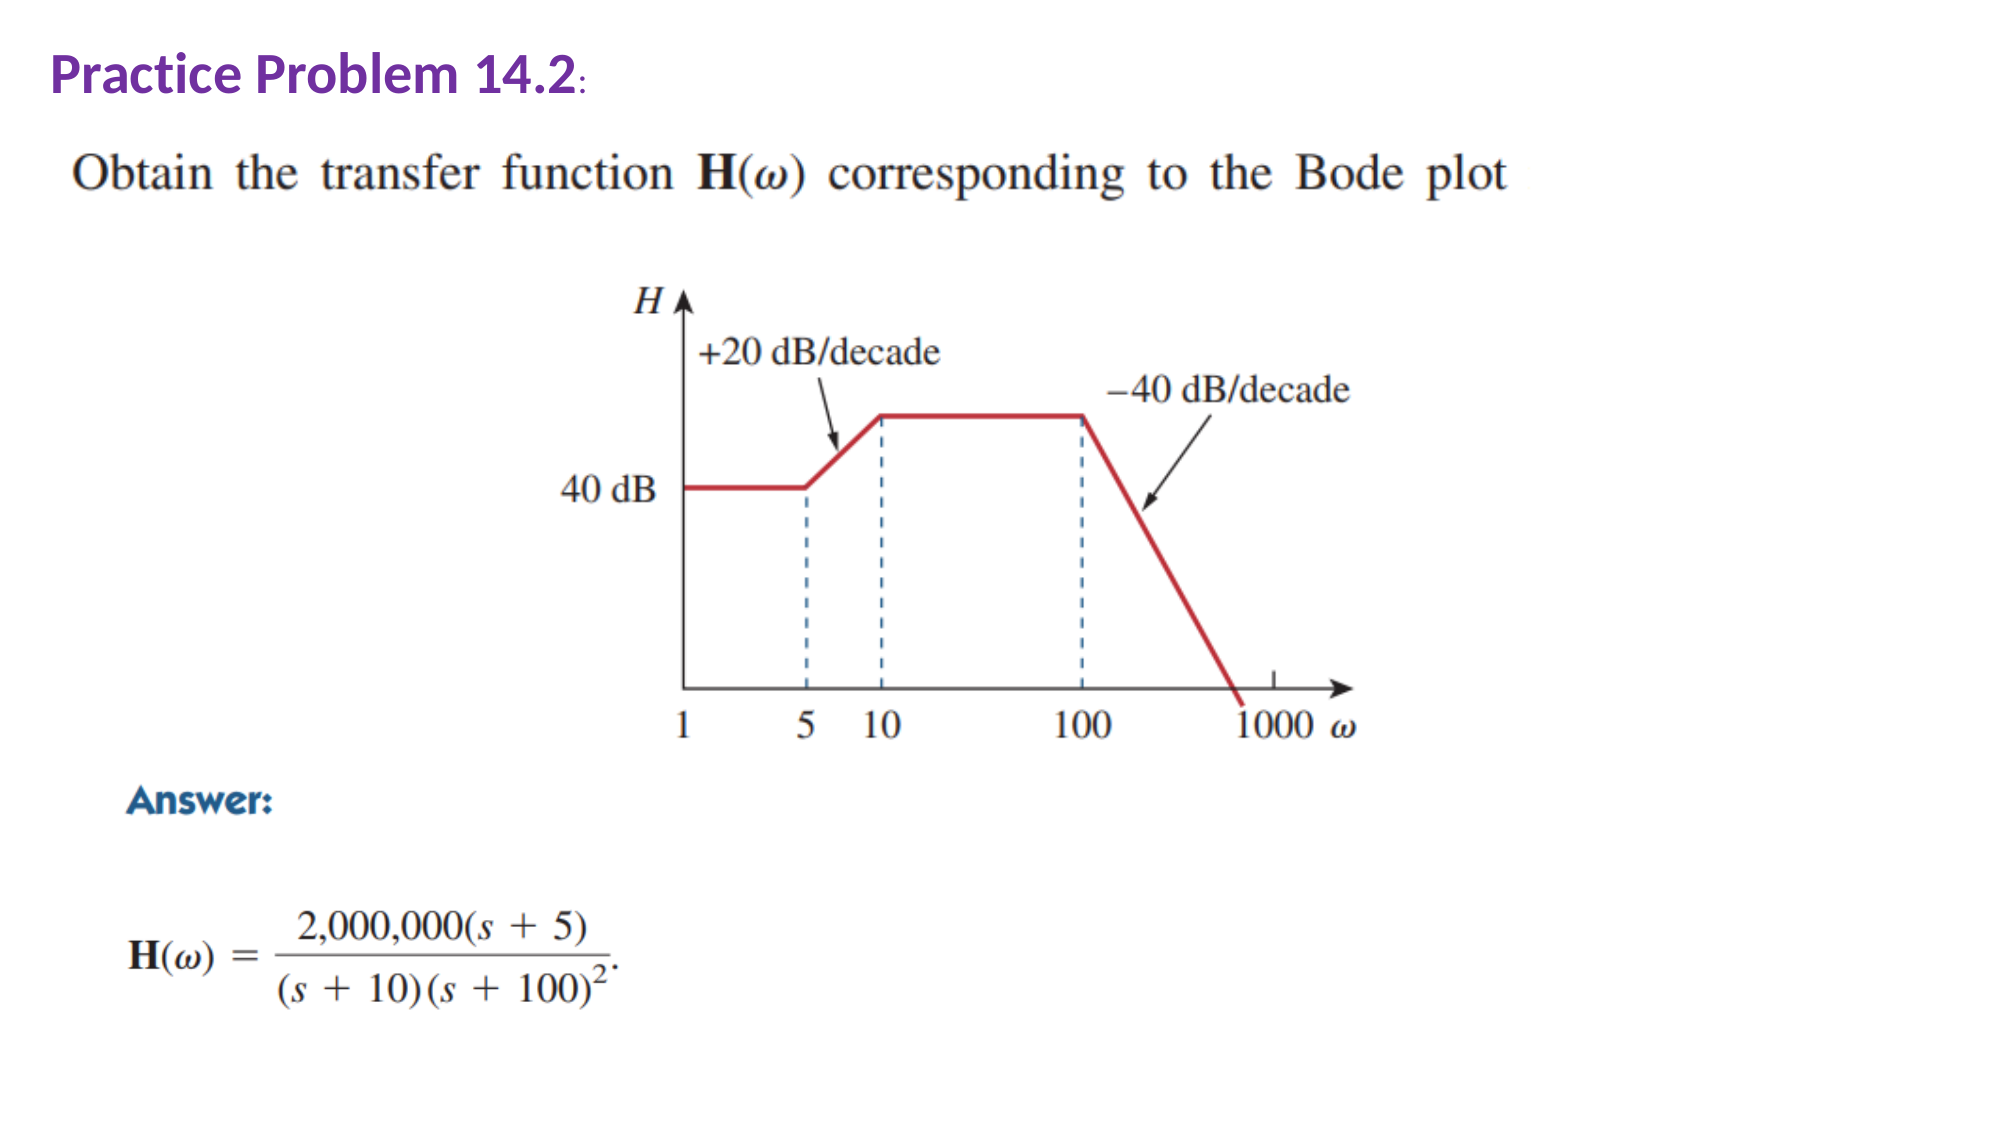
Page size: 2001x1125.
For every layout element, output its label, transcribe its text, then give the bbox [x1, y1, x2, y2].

picture [58, 113, 1540, 1027]
text_box Practice Problem 14.2: [35, 27, 687, 113]
